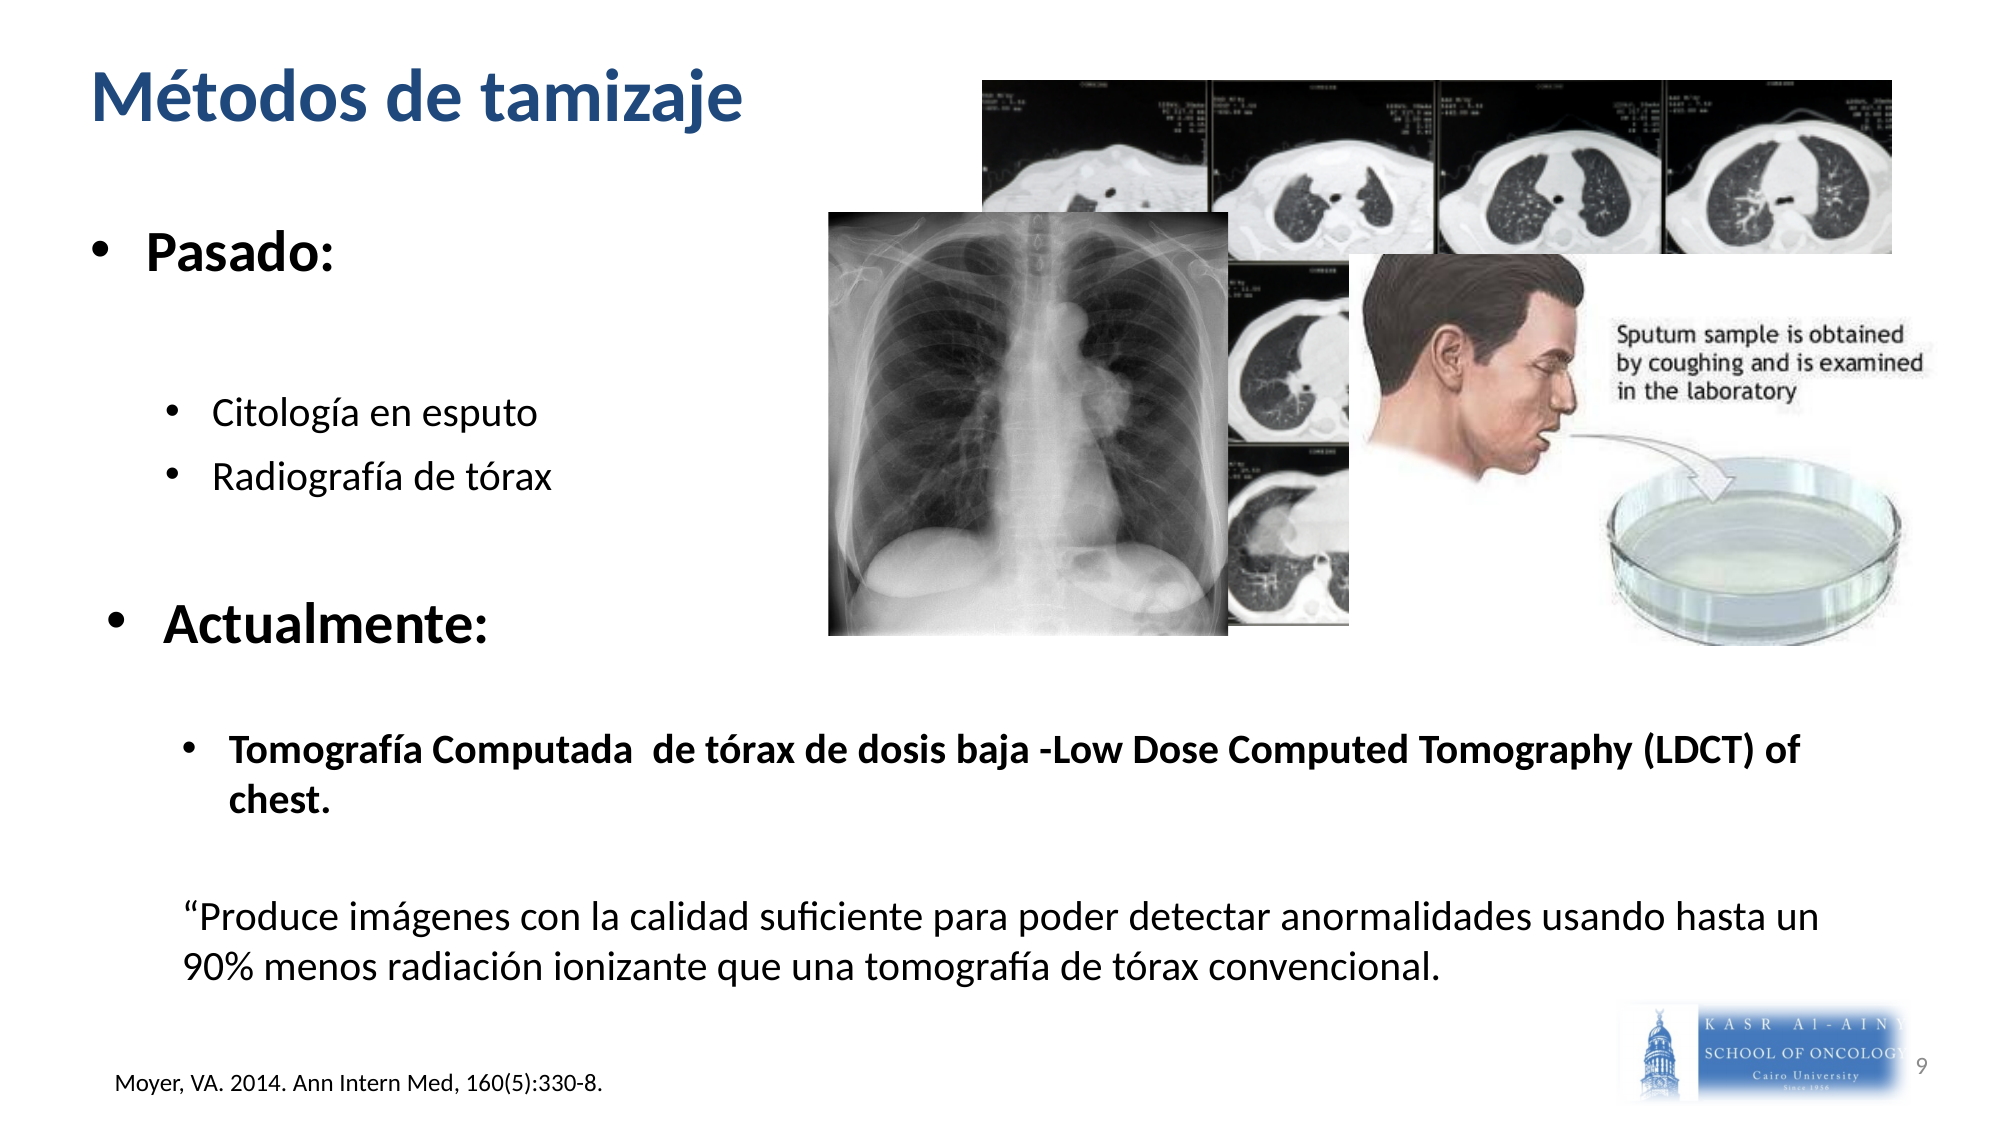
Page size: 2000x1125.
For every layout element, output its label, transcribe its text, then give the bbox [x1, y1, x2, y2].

text_box Actualmente: Tomografía Computada de tórax de dosis baja -Low Dose Computed Tomography (LDCT) of chest. “Produce imágenes con la calidad suficiente para poder detectar anormalidades usando hasta un 90% menos radiación ionizante que una tomografía de tórax convencional. [91, 468, 1892, 1125]
text_box 9 [1918, 1034, 1944, 1094]
picture [828, 80, 1944, 646]
title Métodos de tamizaje [75, 0, 1875, 185]
list Pasado: Citología en esputo Radiografía de tórax [75, 199, 977, 942]
picture [1614, 998, 1913, 1107]
